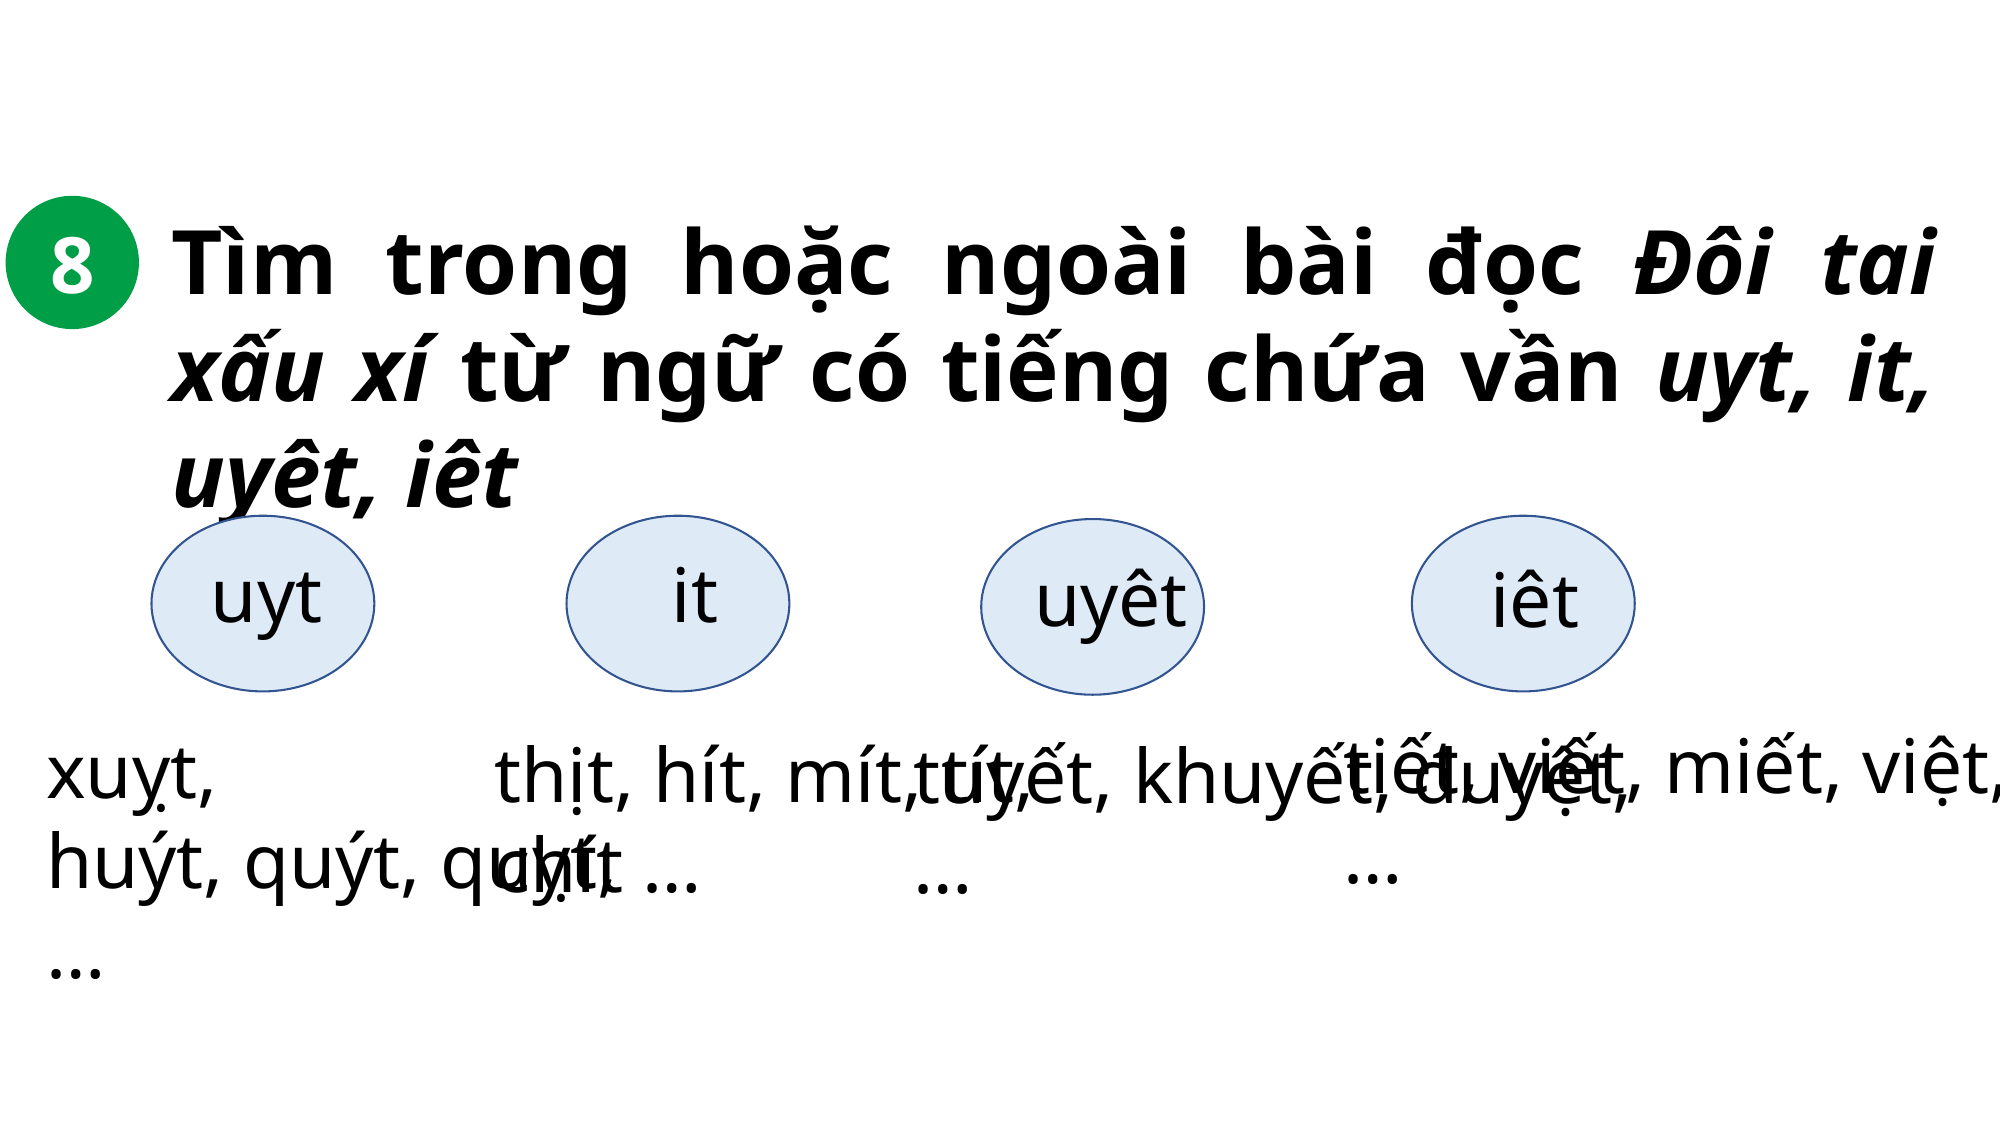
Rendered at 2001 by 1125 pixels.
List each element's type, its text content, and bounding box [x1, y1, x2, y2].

text_box xuỵt, huýt, quýt, quỵt, … [31, 716, 650, 1001]
text_box thịt, hít, mít, tít, chít … [480, 720, 898, 915]
text_box tuyết, khuyết, duyệt, … [898, 720, 1668, 916]
text_box Tìm trong hoặc ngoài bài đọc Đôi tai xấu xí từ ngữ có tiếng chứa vần uyt, it, uyêt, iêt [151, 195, 1957, 536]
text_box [981, 519, 1217, 695]
text_box tiết, viết, miết, việt, … [1329, 711, 2000, 907]
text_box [566, 515, 854, 692]
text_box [151, 515, 393, 692]
text_box 8 [4, 194, 140, 331]
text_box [1411, 515, 1673, 692]
